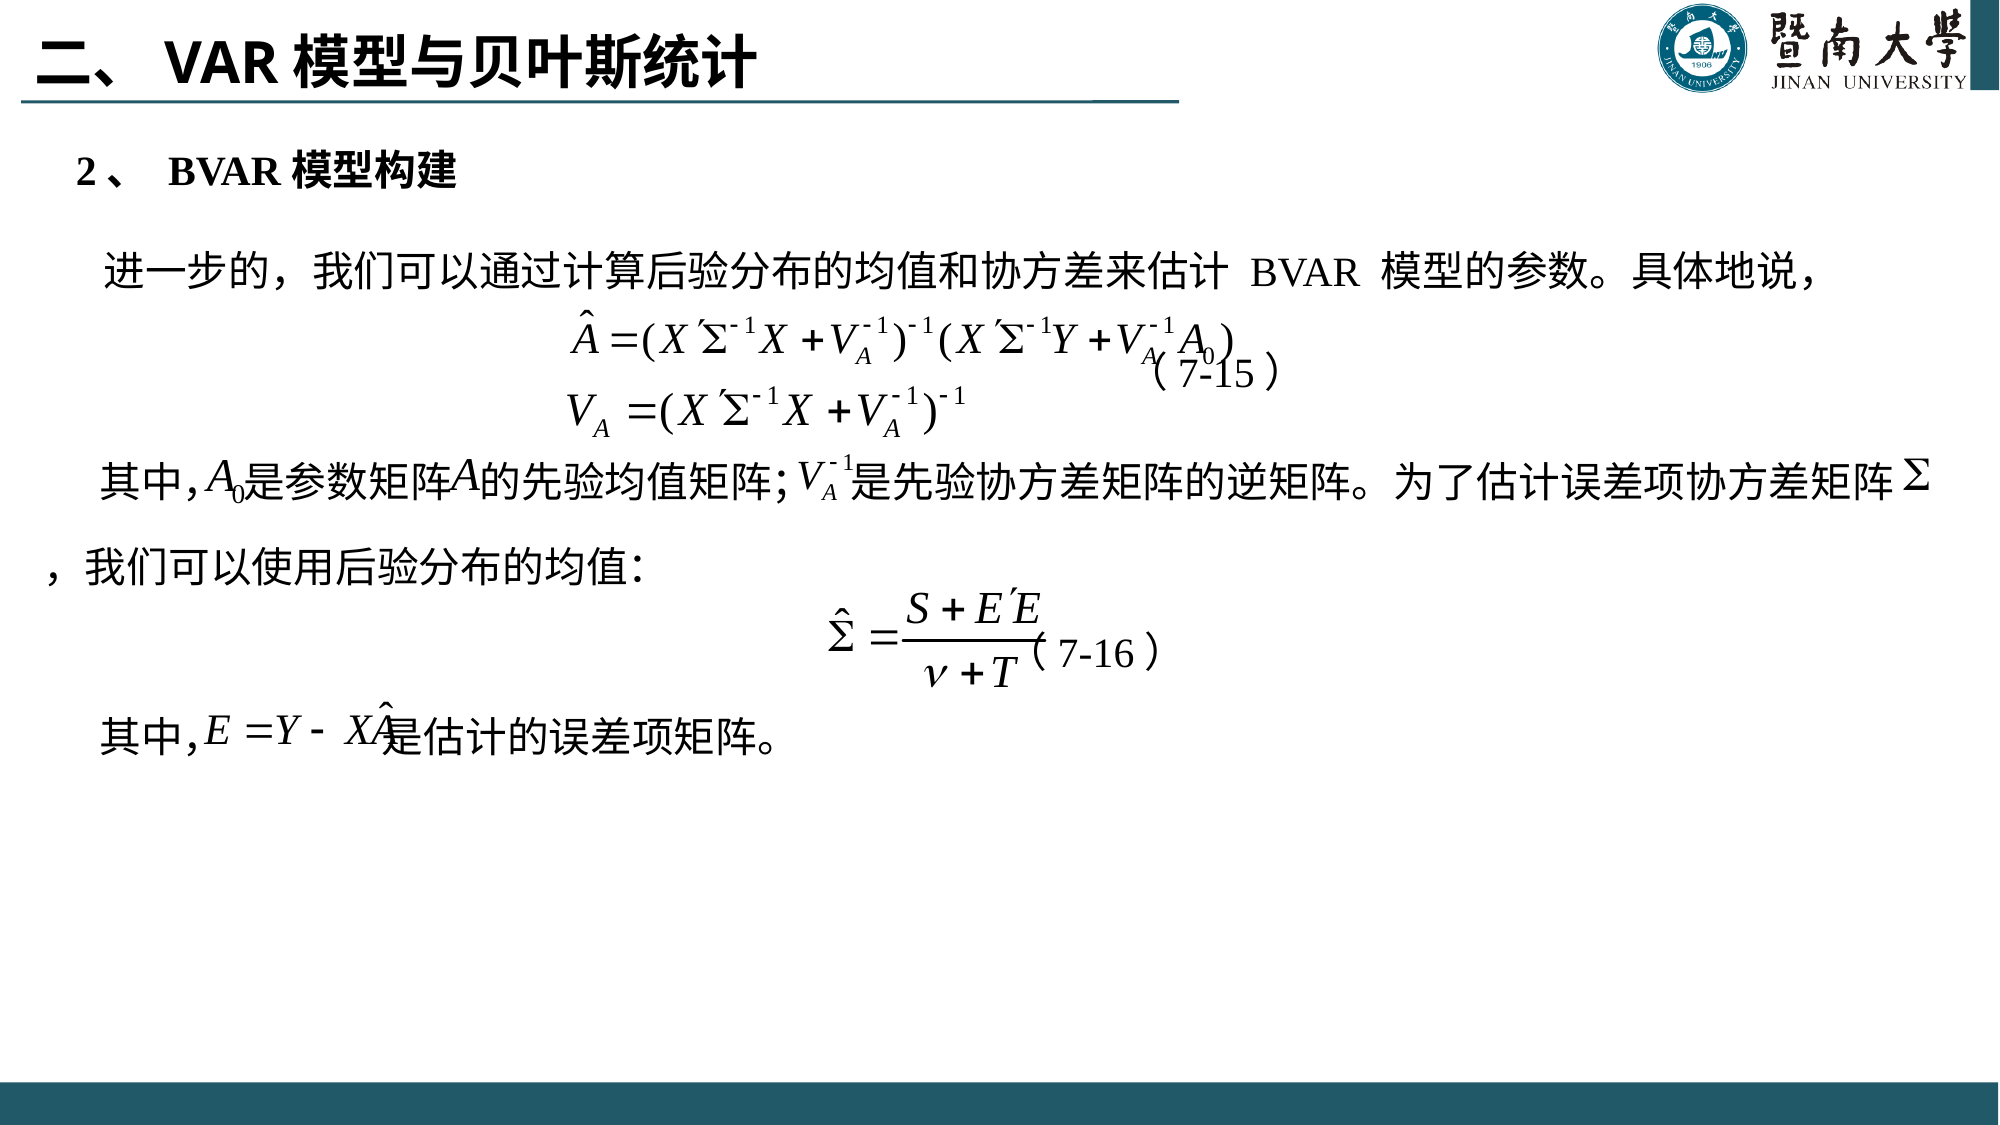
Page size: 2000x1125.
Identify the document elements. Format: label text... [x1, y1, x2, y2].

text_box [440, 447, 489, 499]
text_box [793, 444, 861, 511]
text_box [196, 693, 407, 753]
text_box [562, 374, 974, 449]
text_box 二、VAR模型与贝叶斯统计 [19, 0, 1029, 124]
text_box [822, 579, 1055, 698]
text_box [1896, 450, 1941, 500]
text_box 2、 BVAR模型构建 进一步的，我们可以通过计算后验分布的均值和协方差来估计 BVAR 模型的参数。具体地说， （7-15） 其中， 是参数矩阵 的先验均值矩阵； 是先验协方差矩阵的逆矩阵。为了估计误差项协方差矩阵 ，我们可以使用后验分布的均值： （7-16） 其中， 是估计的误差项矩阵。 [19, 101, 1986, 769]
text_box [195, 444, 256, 516]
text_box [562, 302, 1242, 375]
picture [1657, 3, 1967, 93]
